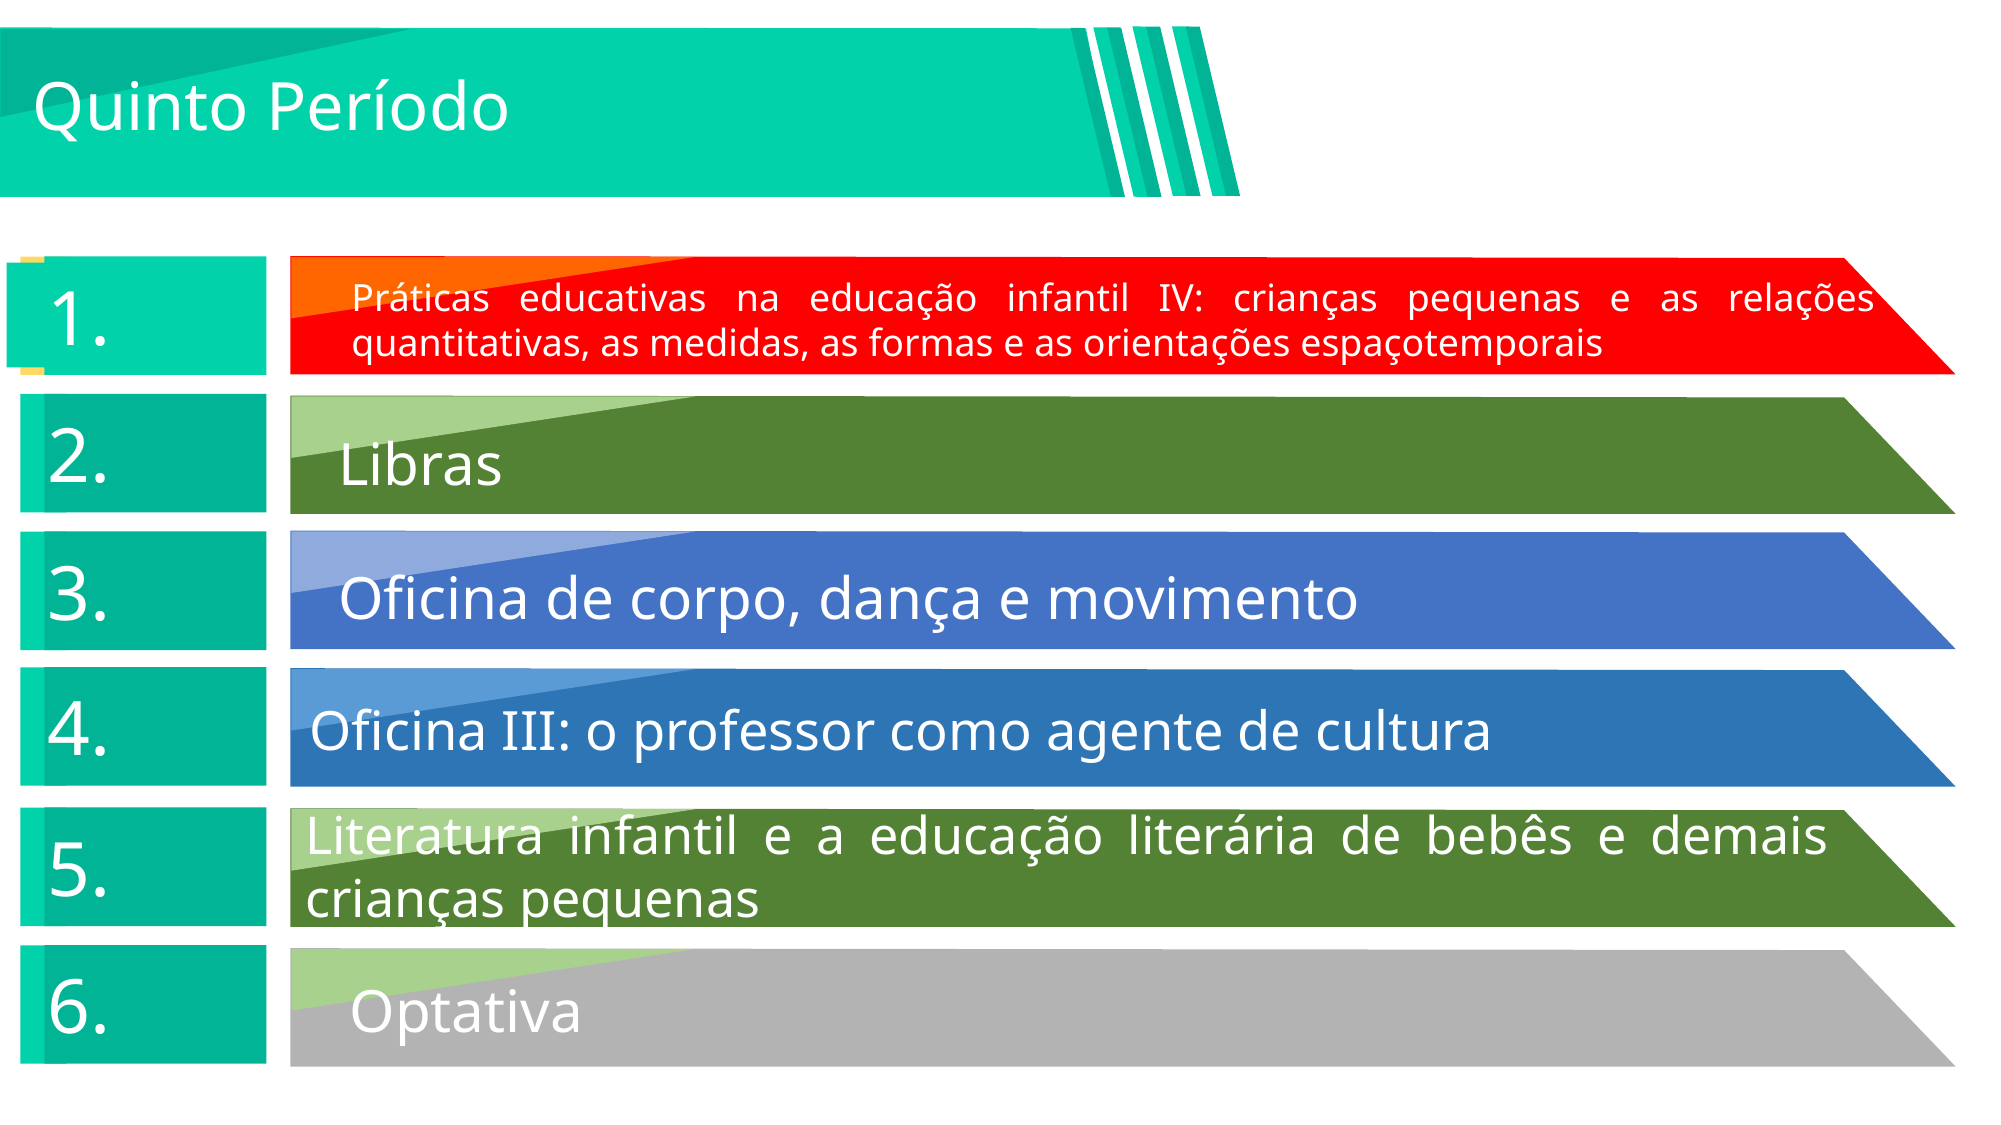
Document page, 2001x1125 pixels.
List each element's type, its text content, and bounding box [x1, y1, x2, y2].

text_box [290, 530, 696, 595]
text_box [43, 666, 267, 787]
text_box [43, 944, 267, 1065]
text_box [19, 256, 43, 262]
text_box Literatura infantil e a educação literária de bebês e demais crianças pequenas [290, 795, 1844, 935]
text_box 3. [6, 537, 126, 643]
text_box [290, 255, 696, 320]
text_box [43, 530, 267, 651]
text_box Optativa [334, 966, 1888, 1052]
text_box [19, 666, 43, 673]
text_box [1844, 809, 1959, 928]
text_box Oficina de corpo, dança e movimento [323, 553, 1877, 639]
text_box 6. [6, 951, 126, 1057]
text_box [289, 255, 1959, 376]
text_box [19, 944, 43, 951]
text_box [290, 668, 696, 732]
text_box [290, 947, 696, 1012]
text_box [19, 368, 43, 376]
text_box [19, 505, 43, 513]
text_box Libras [323, 419, 1877, 505]
text_box [289, 394, 1959, 515]
text_box [19, 919, 43, 927]
text_box [290, 395, 696, 460]
text_box [43, 255, 267, 376]
text_box [43, 806, 267, 927]
text_box [19, 807, 43, 813]
text_box [43, 393, 267, 513]
text_box [19, 779, 43, 787]
text_box [19, 643, 43, 651]
text_box [19, 1057, 43, 1065]
text_box 5. [6, 813, 126, 919]
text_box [0, 22, 1220, 201]
text_box [289, 529, 1959, 651]
text_box 2. [6, 400, 126, 505]
text_box Oficina III: o professor como agente de cultura [294, 688, 1848, 769]
text_box 4. [6, 673, 126, 779]
text_box [289, 667, 1959, 788]
text_box Práticas educativas na educação infantil IV: crianças pequenas e as relações quantitativas, as medidas, as formas e as orientações espaçotemporais [336, 266, 1890, 371]
text_box 1. [6, 262, 126, 368]
text_box [19, 531, 43, 537]
text_box [19, 393, 43, 400]
text_box [289, 947, 1959, 1068]
